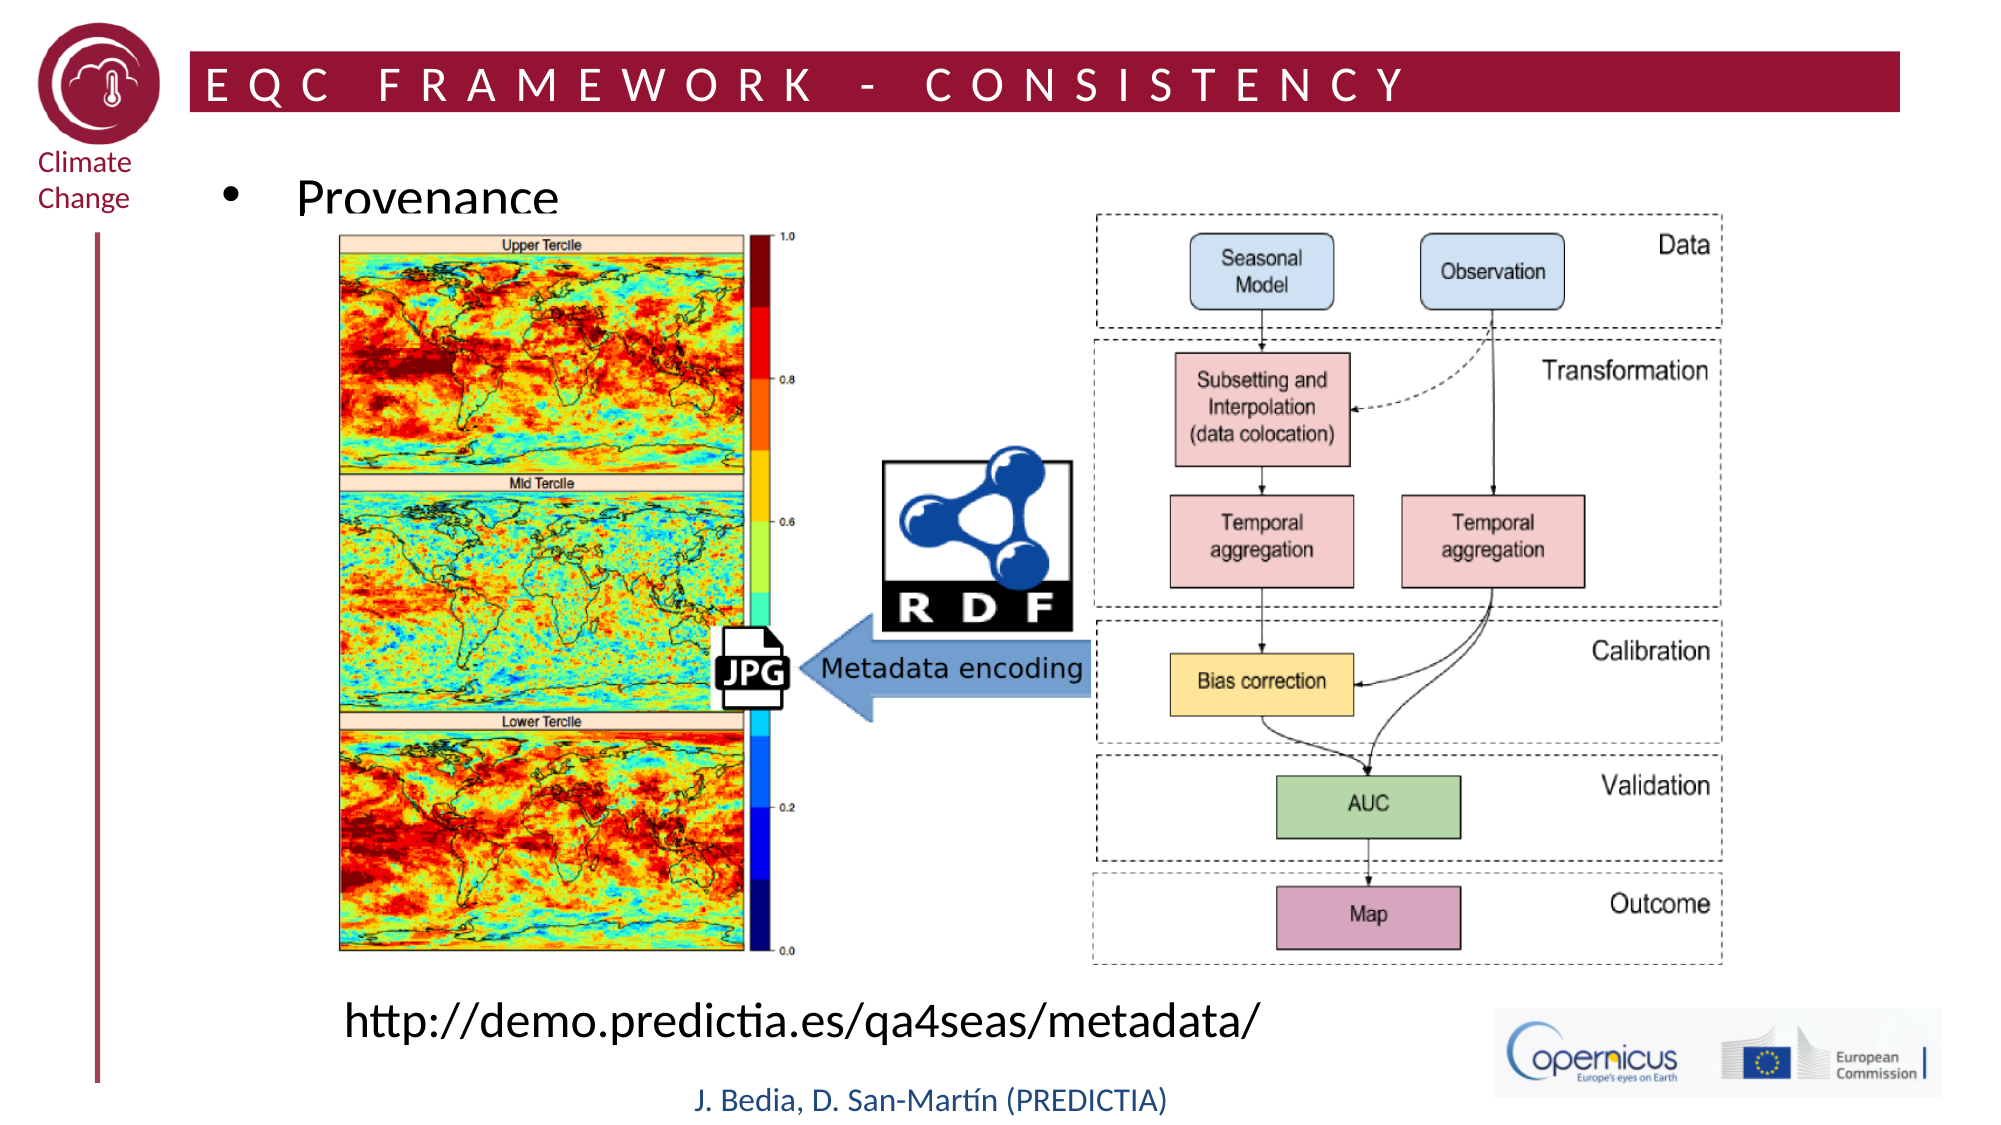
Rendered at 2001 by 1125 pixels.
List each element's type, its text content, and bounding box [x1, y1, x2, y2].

picture [1900, 1008, 1942, 1098]
list Provenance http://demo.predictia.es/qa4seas/metadata/ [206, 153, 1900, 1125]
picture [25, 4, 171, 155]
title EQC FRAMEWORK - CONSISTENCY [189, 51, 1900, 113]
text_box J. Bedia, D. San-Martín (PREDICTIA) [680, 1069, 1197, 1125]
picture [304, 203, 1750, 979]
